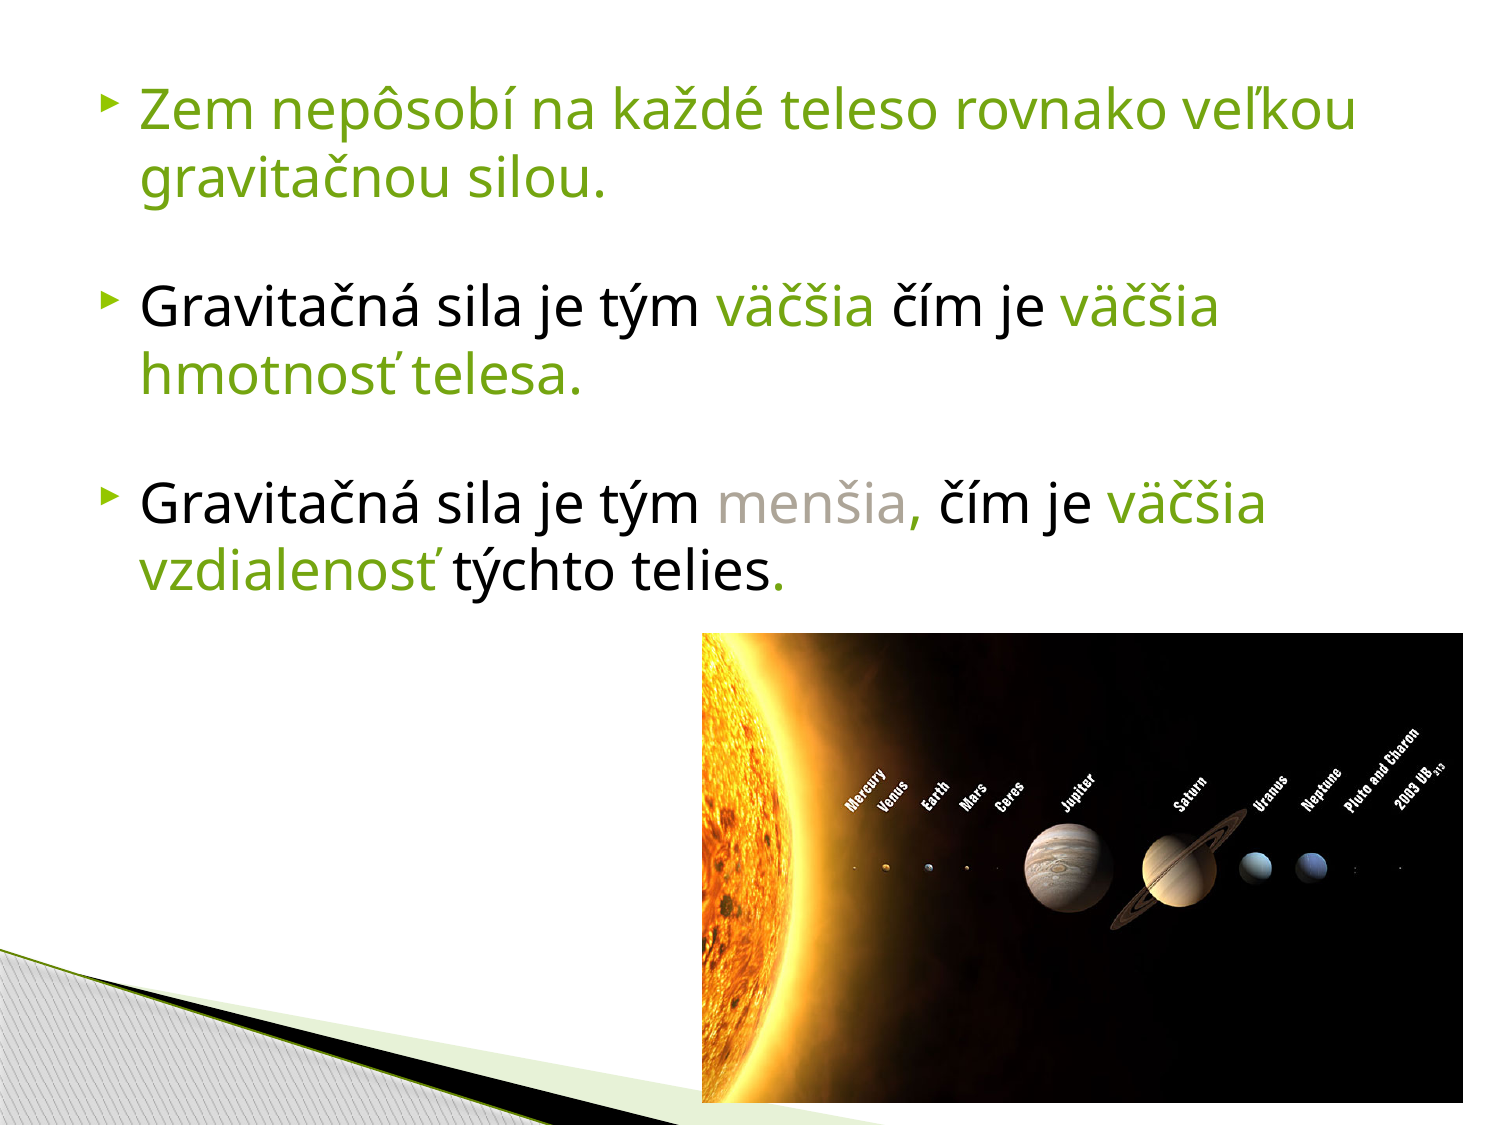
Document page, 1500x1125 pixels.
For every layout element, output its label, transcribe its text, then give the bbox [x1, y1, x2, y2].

list Zem nepôsobí na každé teleso rovnako veľkou gravitačnou silou. Gravitačná sila je tým väčšia čím je väčšia hmotnosť telesa. Gravitačná sila je tým menšia, čím je väčšia vzdialenosť týchto telies. [64, 66, 1415, 1012]
picture [702, 633, 1463, 1103]
